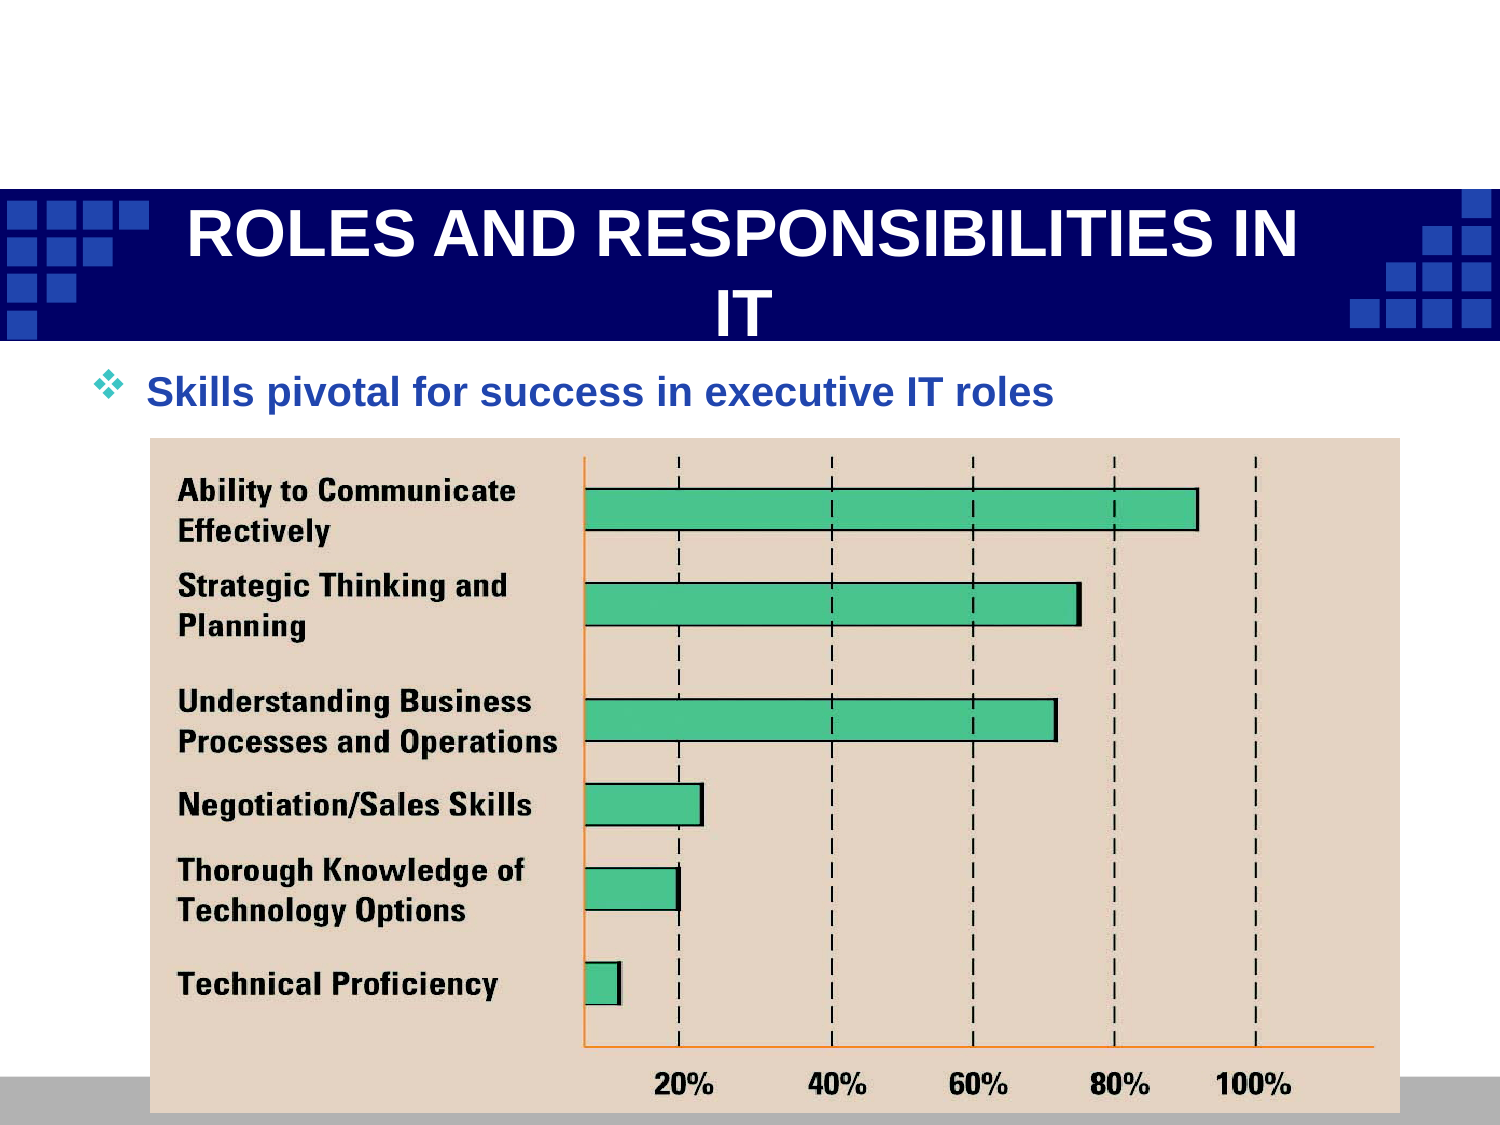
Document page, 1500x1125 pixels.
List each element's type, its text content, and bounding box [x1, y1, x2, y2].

title ROLES AND RESPONSIBILITIES IN IT [137, 223, 1351, 317]
list Skills pivotal for success in executive IT roles [74, 357, 1500, 1101]
picture [149, 438, 1401, 1113]
